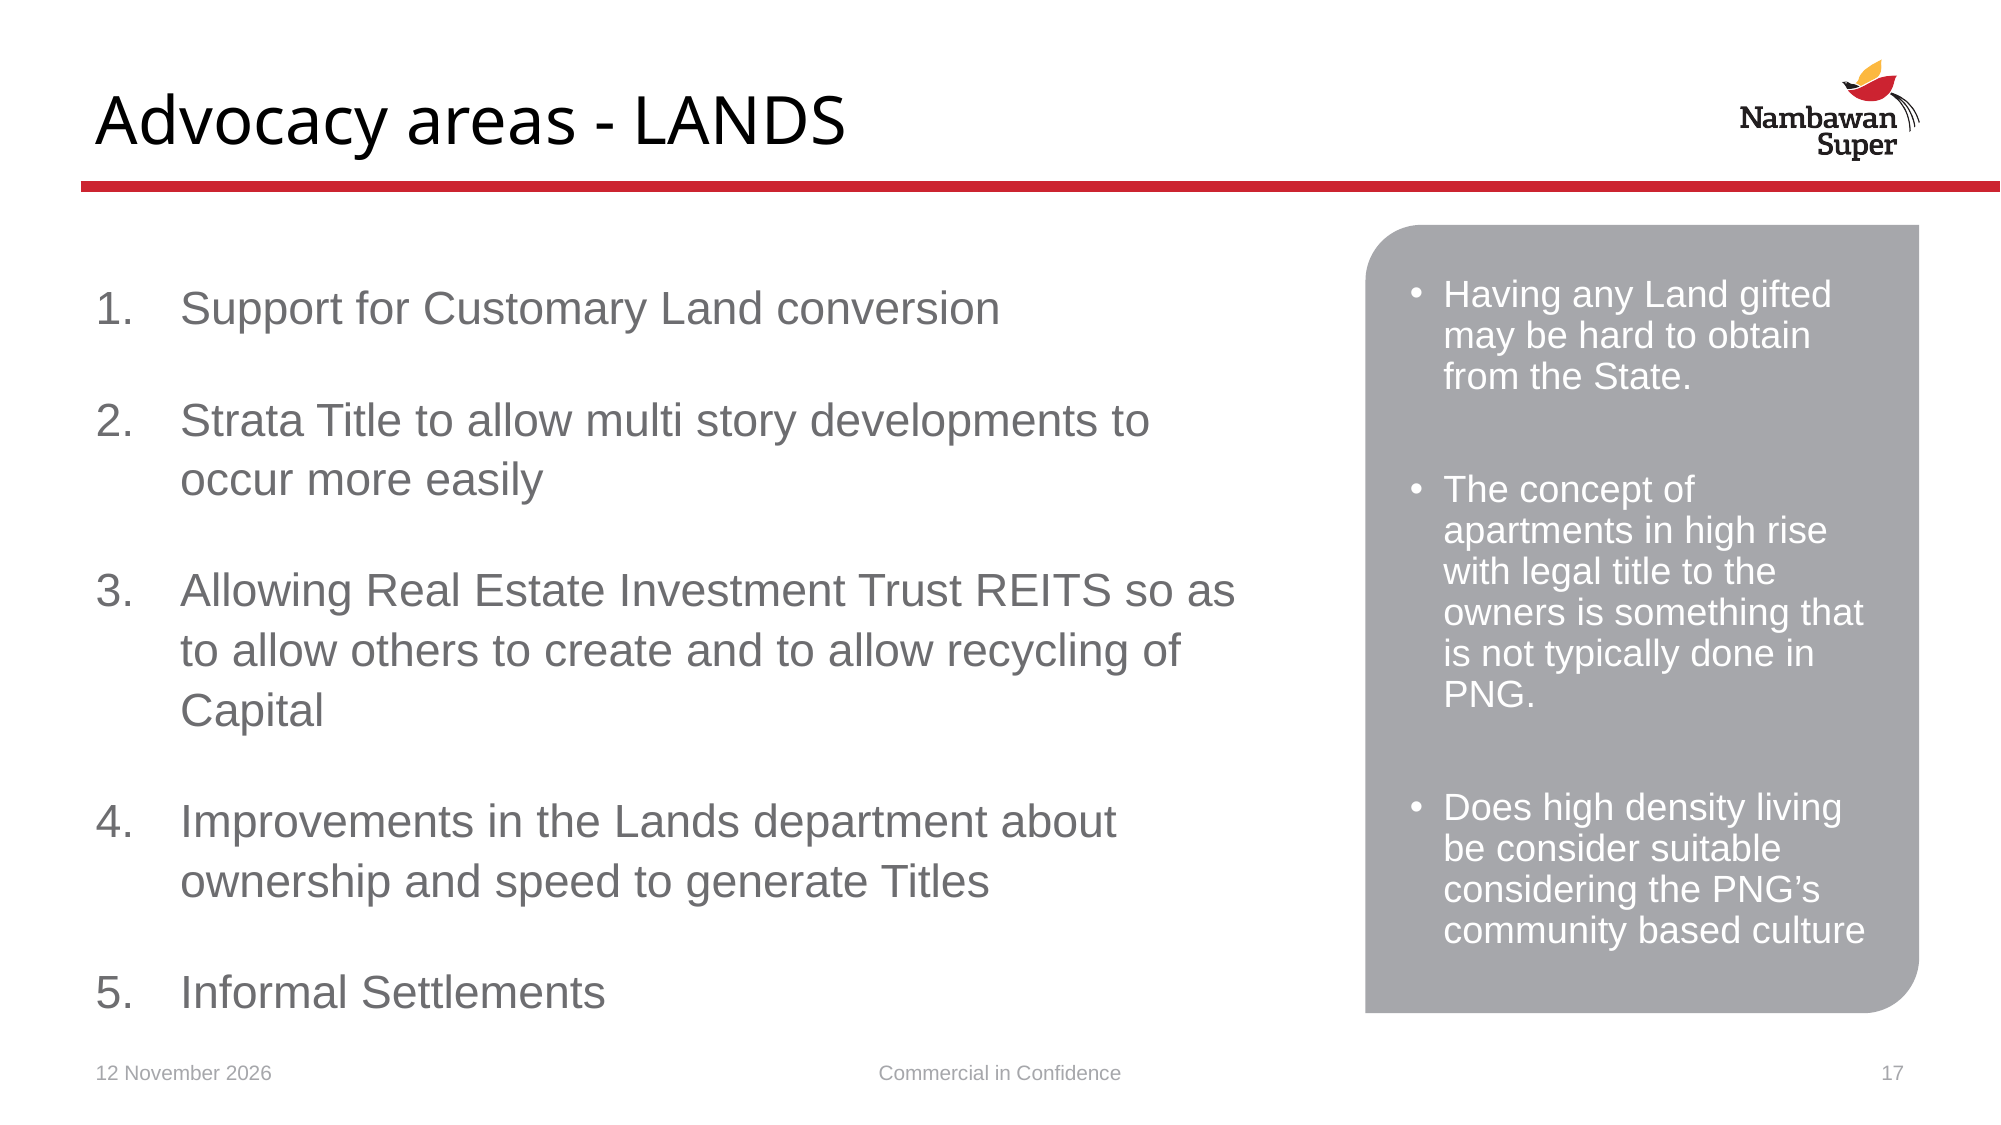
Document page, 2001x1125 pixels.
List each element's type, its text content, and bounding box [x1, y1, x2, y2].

list Support for Customary Land conversion Strata Title to allow multi story developments to occur more easily Allowing Real Estate Investment Trust REITS so as to allow others to create and to allow recycling of Capital Improvements in the Lands department about ownership and speed to generate Titles Informal Settlements [80, 267, 1263, 1027]
title Advocacy areas - LANDS [80, 59, 1920, 187]
slide_number 17 [1469, 1042, 1920, 1102]
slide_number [80, 1042, 531, 1102]
footer Commercial in Confidence [662, 1042, 1338, 1102]
list Having any Land gifted may be hard to obtain from the State. The concept of apartments in high rise with legal title to the owners is something that is not typically done in PNG. Does high density living be consider suitable considering the PNG’s community based culture [1394, 267, 1895, 966]
